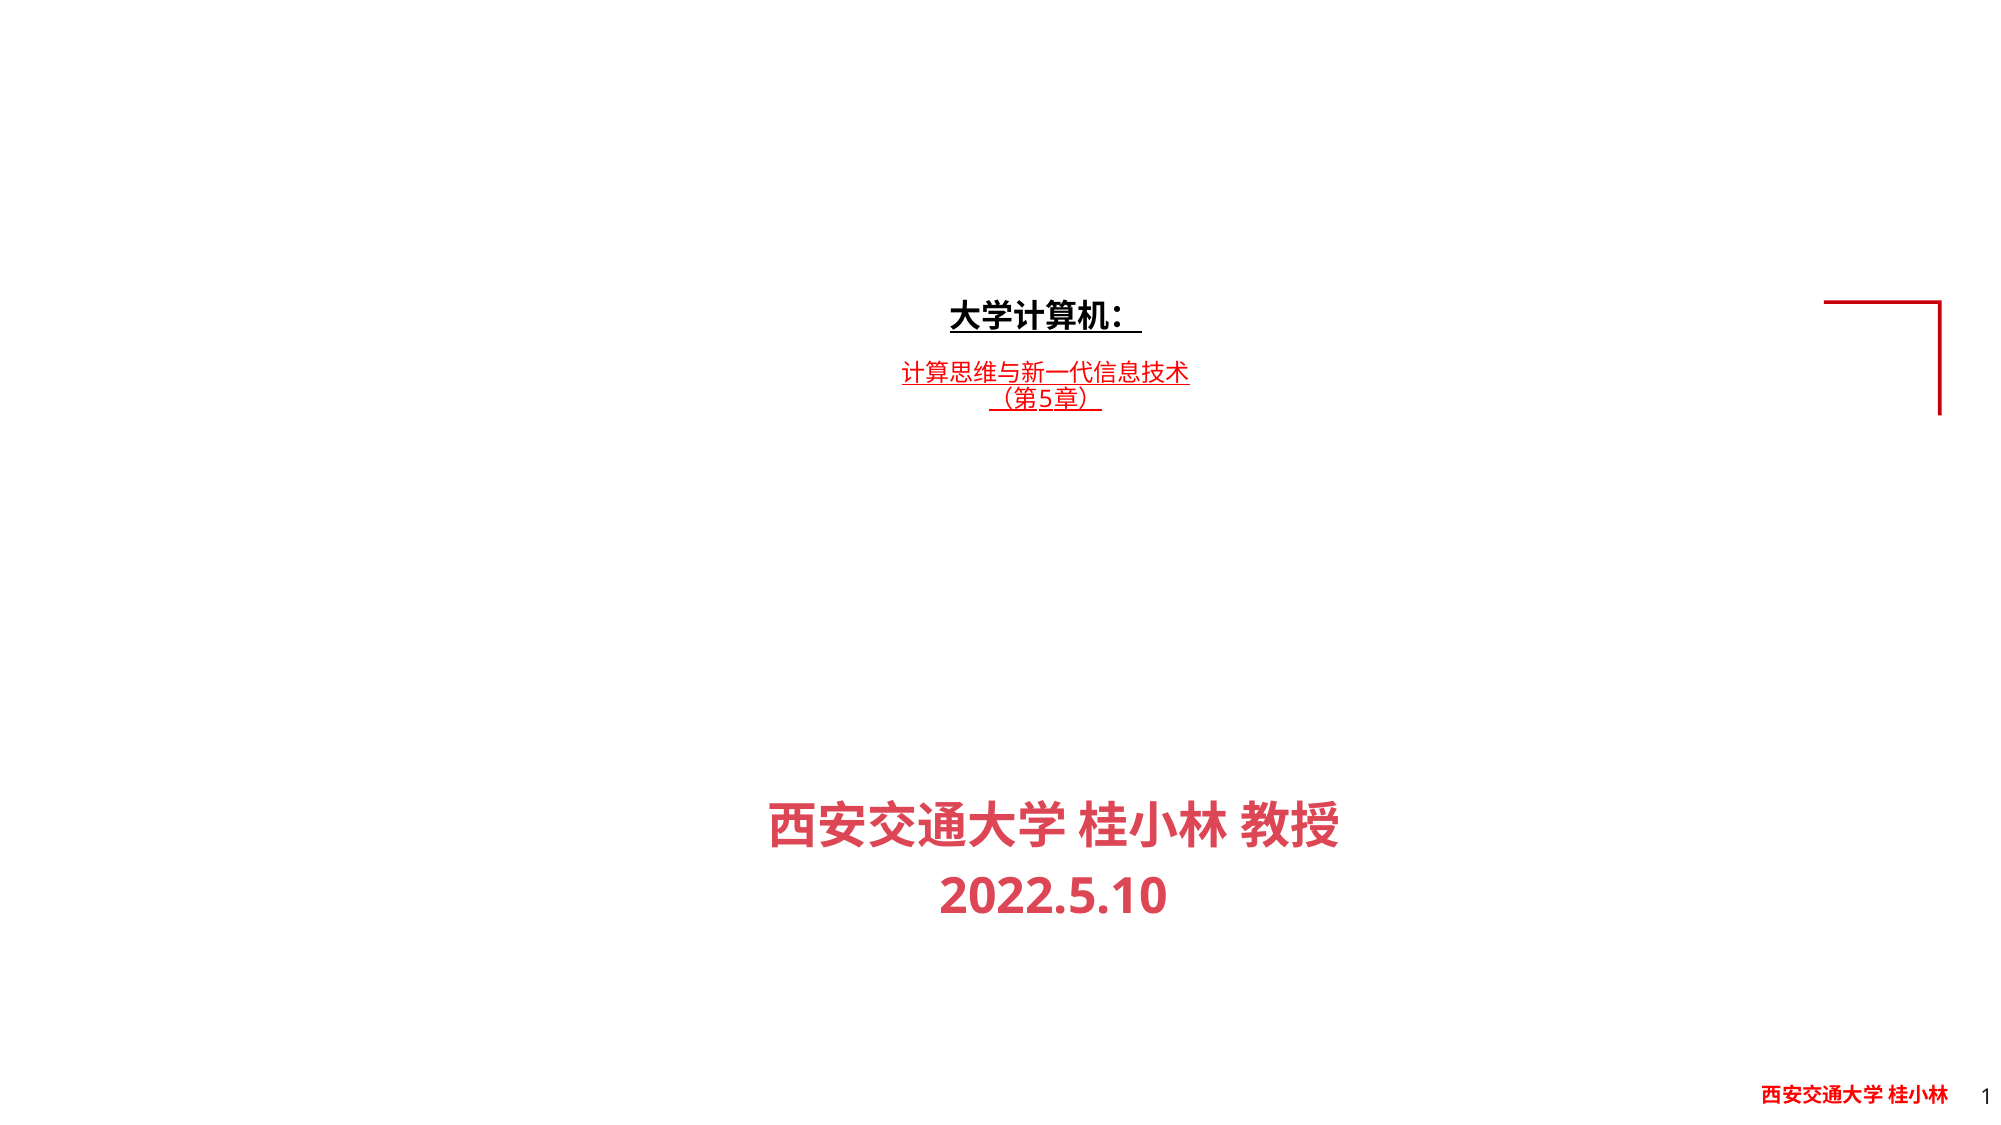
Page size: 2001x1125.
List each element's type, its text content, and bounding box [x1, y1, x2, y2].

title 大学计算机： 计算思维与新一代信息技术 （第5章） [150, 300, 1942, 414]
list 西安交通大学 桂小林 教授 2022.5.10 [166, 723, 1942, 830]
